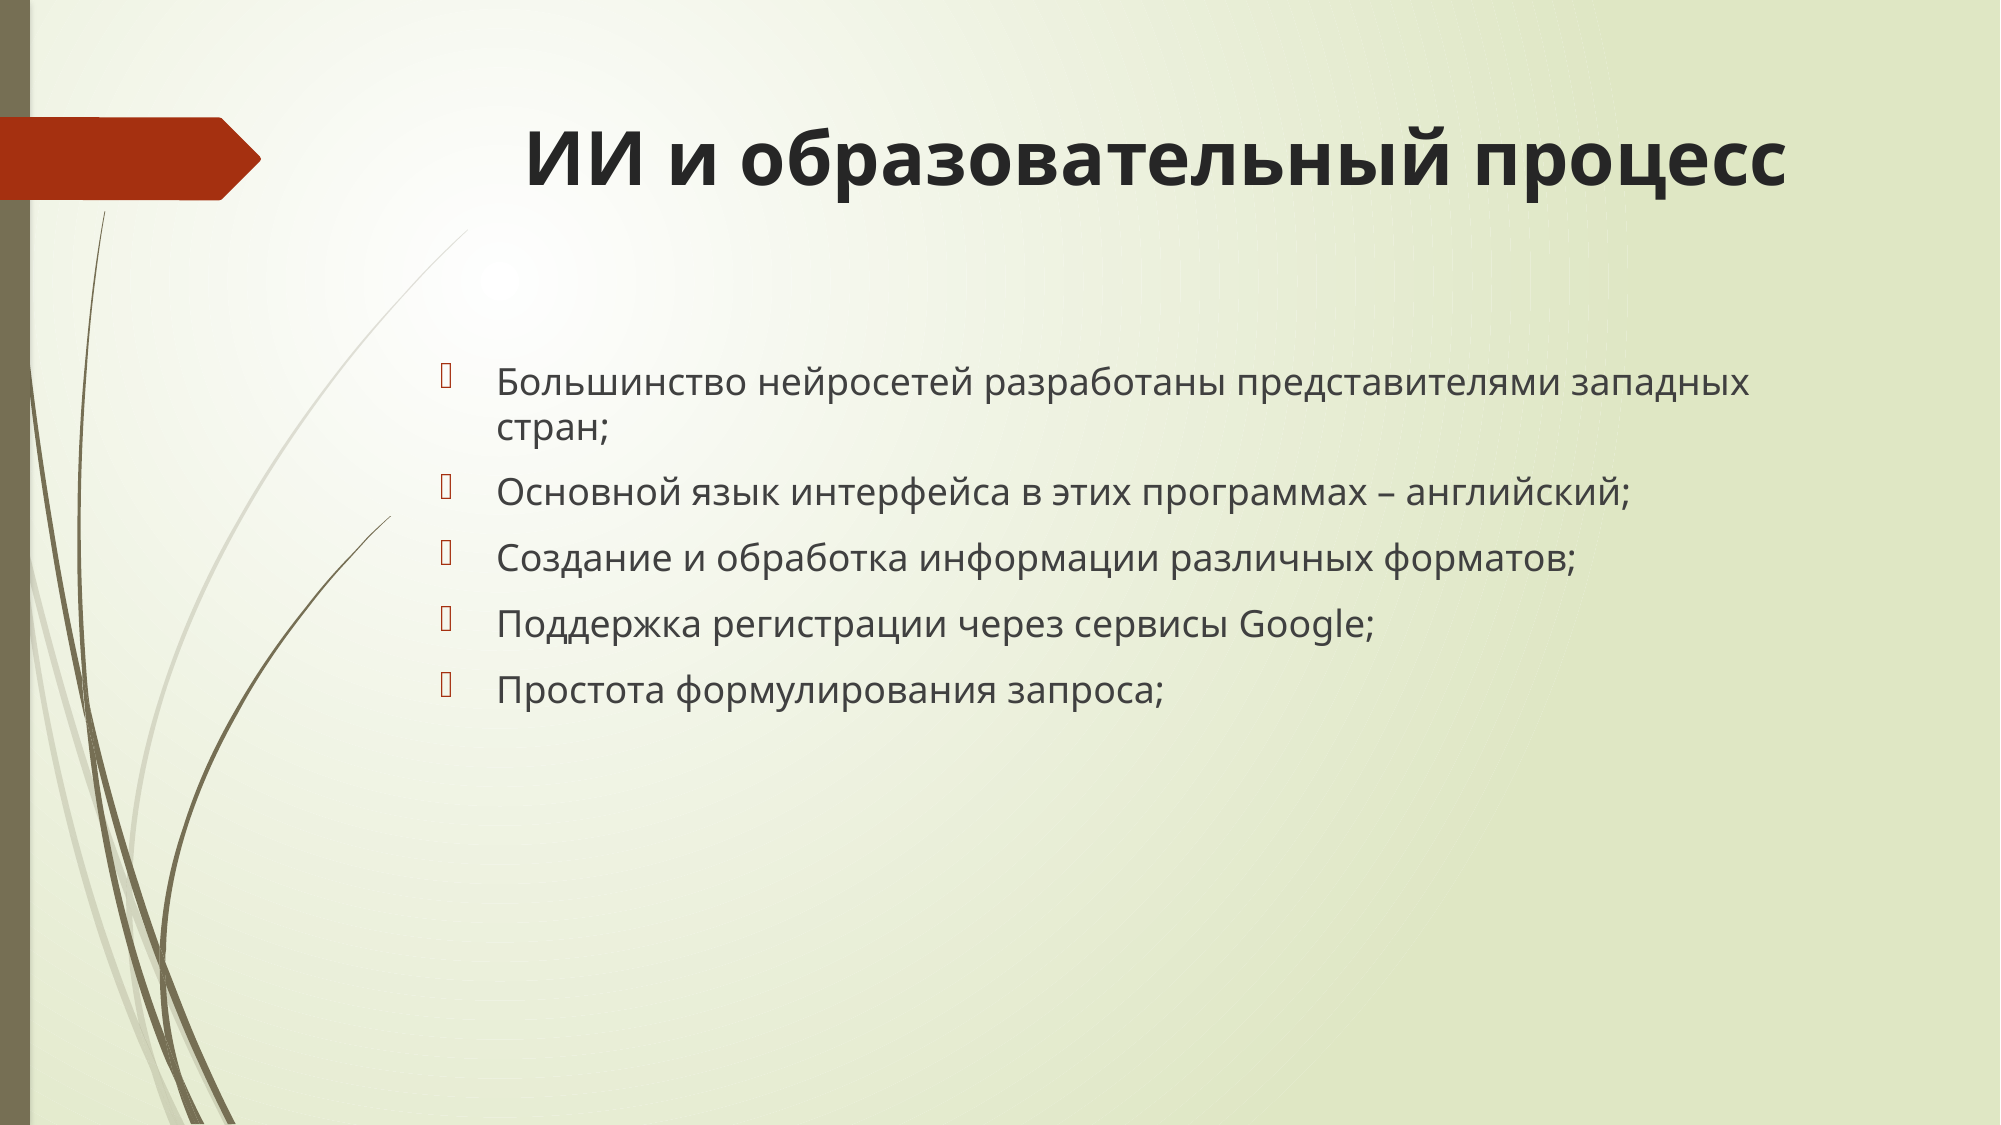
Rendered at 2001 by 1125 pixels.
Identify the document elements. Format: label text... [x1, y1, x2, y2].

list Большинство нейросетей разработаны представителями западных стран; Основной язык интерфейса в этих программах – английский; Создание и обработка информации различных форматов; Поддержка регистрации через сервисы Google; Простота формулирования запроса; [424, 350, 1888, 970]
title ИИ и образовательный процесс [425, 102, 1888, 313]
